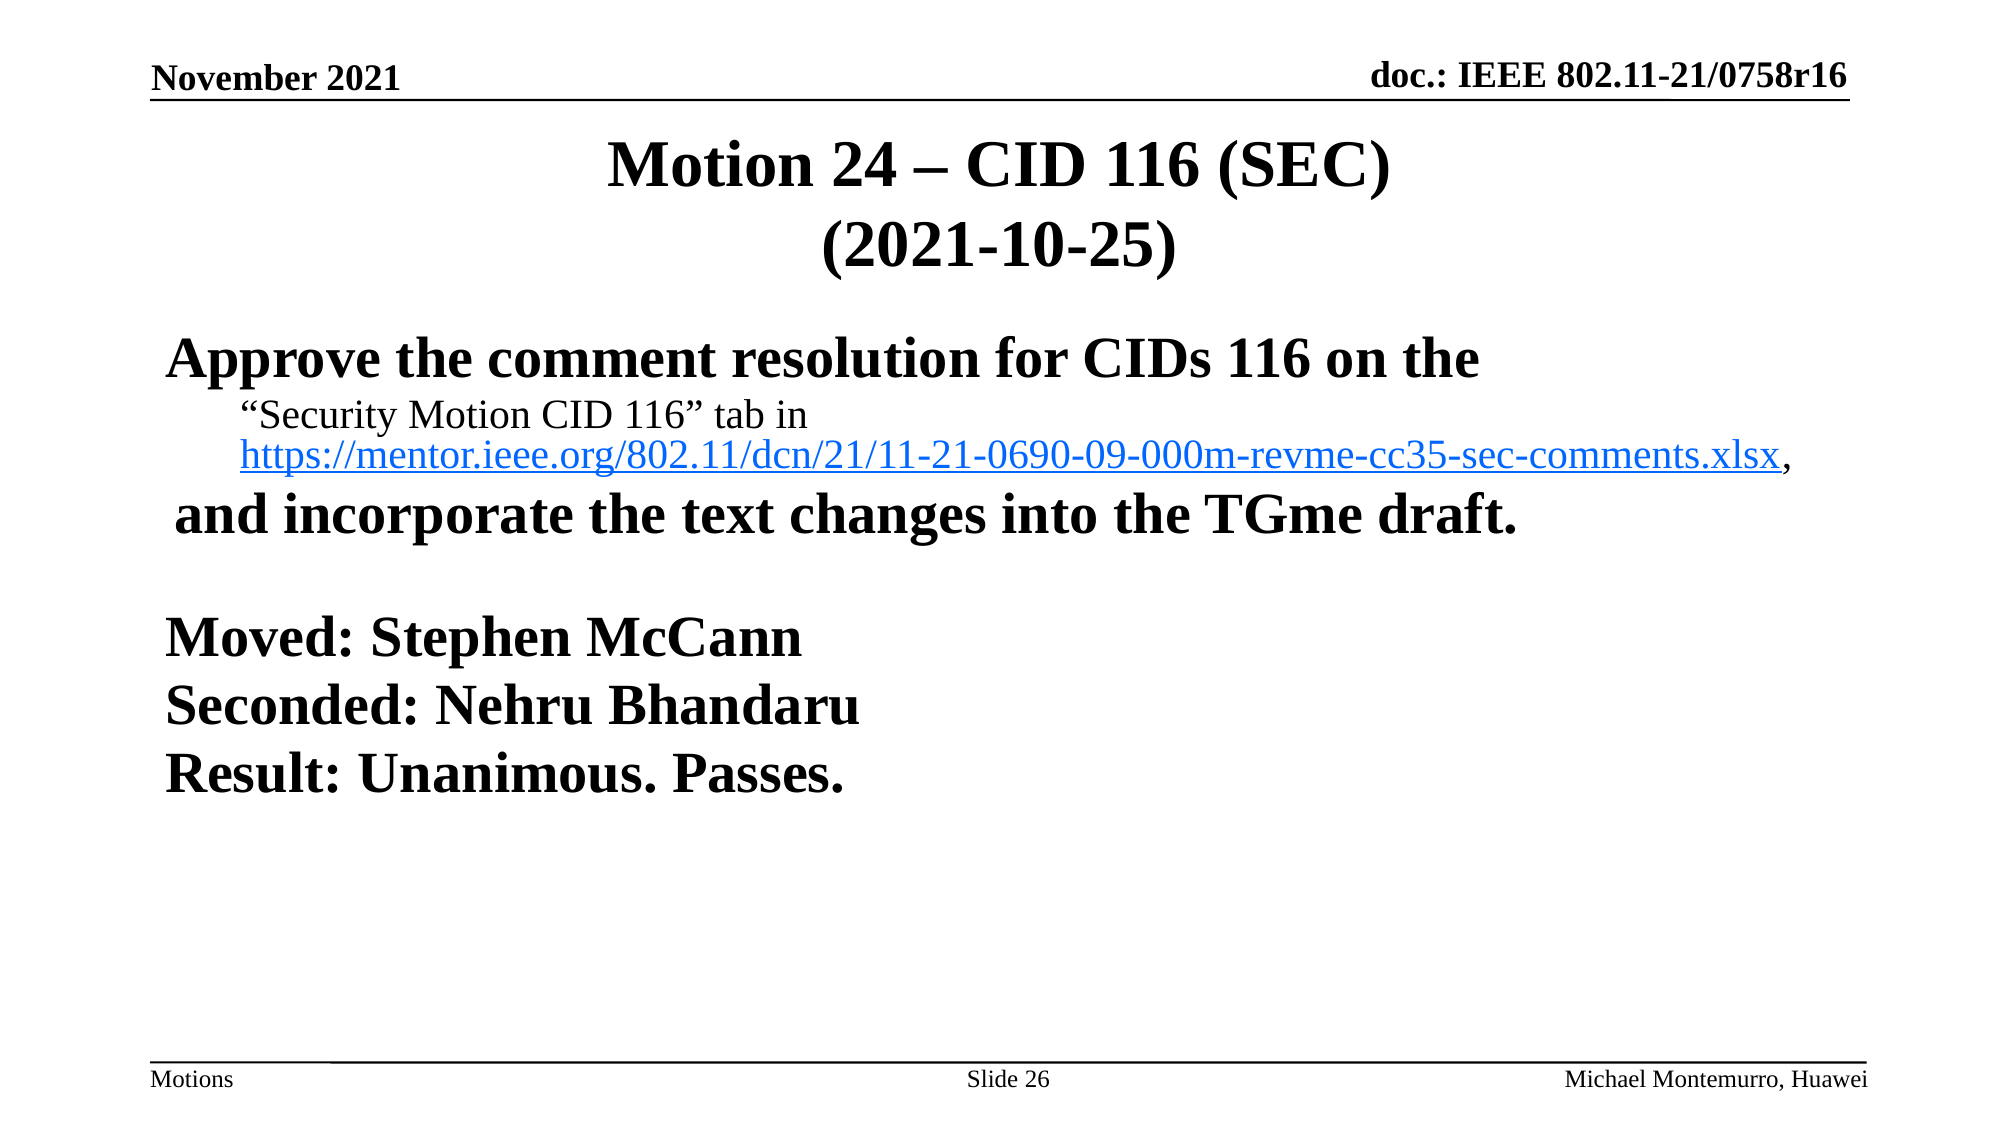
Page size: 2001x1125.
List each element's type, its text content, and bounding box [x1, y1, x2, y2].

list Approve the comment resolution for CIDs 116 on the “Security Motion CID 116” tab in https://mentor.ieee.org/802.11/dcn/21/11-21-0690-09-000m-revme-cc35-sec-comments.xlsx, and incorporate the text changes into the TGme draft. Moved: Stephen McCann Seconded: Nehru Bhandaru Result: Unanimous. Passes. [150, 324, 1850, 1000]
title Motion 24 – CID 116 (SEC) (2021-10-25) [150, 112, 1850, 288]
footer Michael Montemurro, Huawei [1266, 1061, 1869, 1093]
slide_number Slide 26 [964, 1061, 1053, 1125]
